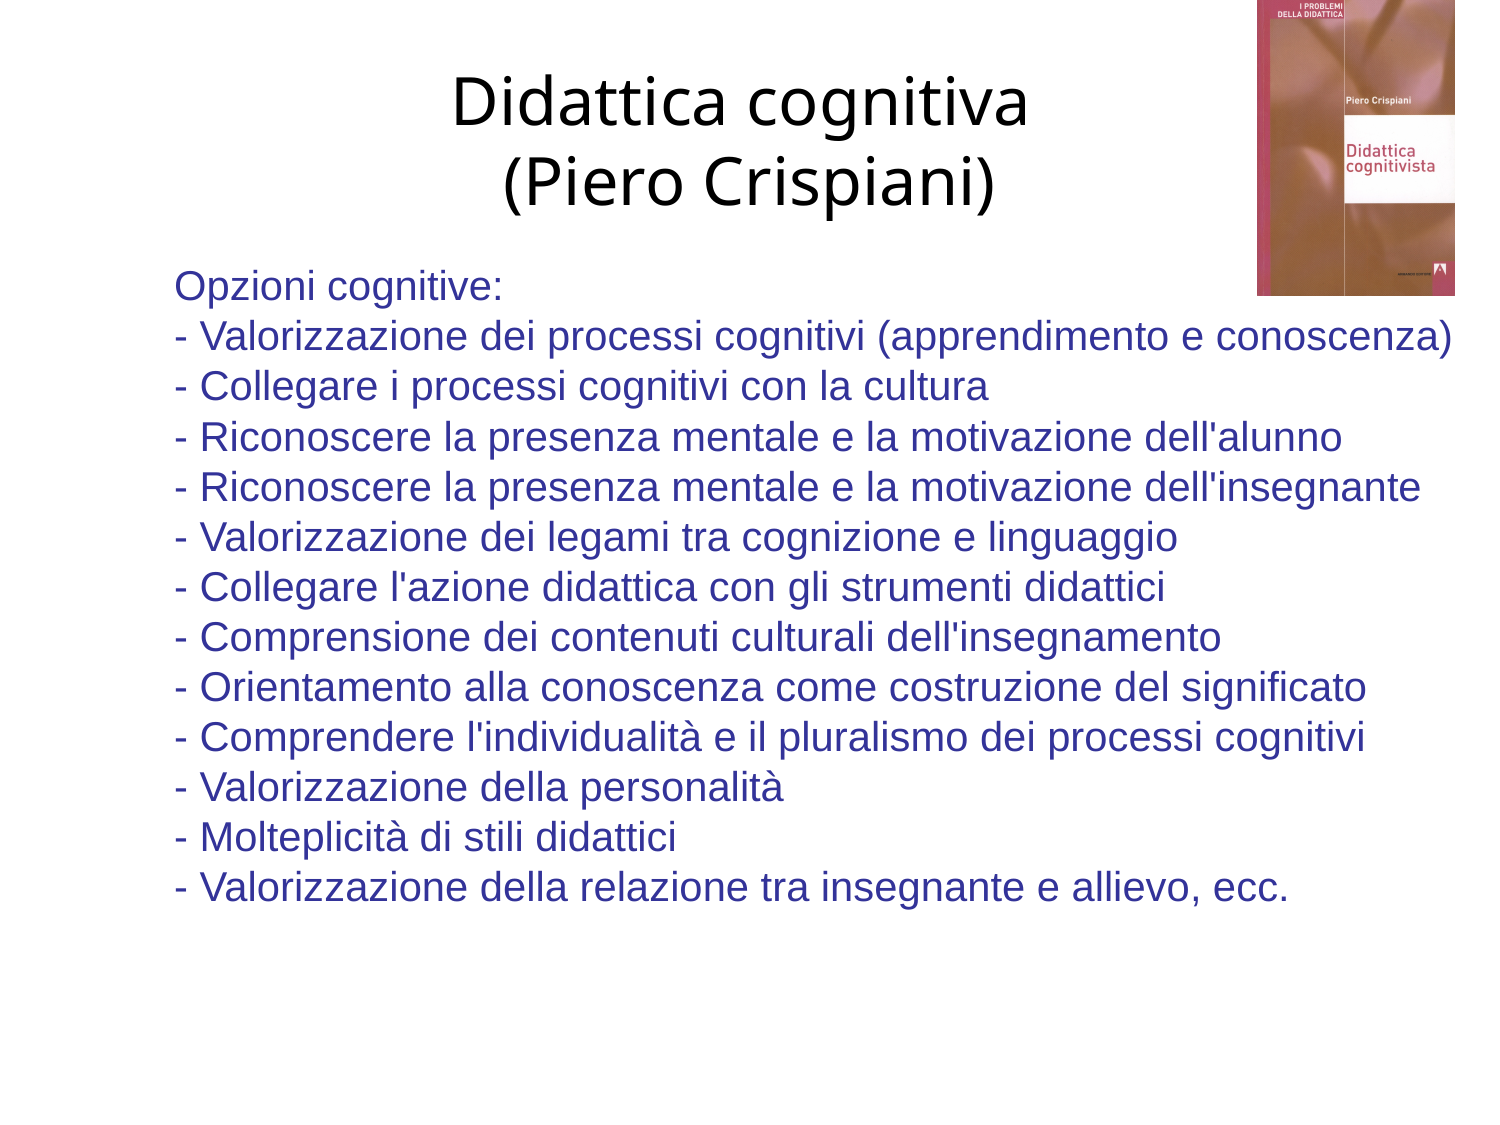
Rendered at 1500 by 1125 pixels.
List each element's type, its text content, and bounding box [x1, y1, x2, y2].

title Didattica cognitiva (Piero Crispiani) [75, 45, 1257, 233]
text_box Opzioni cognitive: - Valorizzazione dei processi cognitivi (apprendimento e conoscenza) - Collegare i processi cognitivi con la cultura - Riconoscere la presenza mentale e la motivazione dell'alunno - Riconoscere la presenza mentale e la motivazione dell'insegnante - Valorizzazione dei legami tra cognizione e linguaggio - Collegare l'azione didattica con gli strumenti didattici - Comprensione dei contenuti culturali dell'insegnamento - Orientamento alla conoscenza come costruzione del significato - Comprendere l'individualità e il pluralismo dei processi cognitivi - Valorizzazione della personalità - Molteplicità di stili didattici - Valorizzazione della relazione tra insegnante e allievo, ecc. [159, 251, 1500, 976]
picture [1257, 0, 1455, 296]
